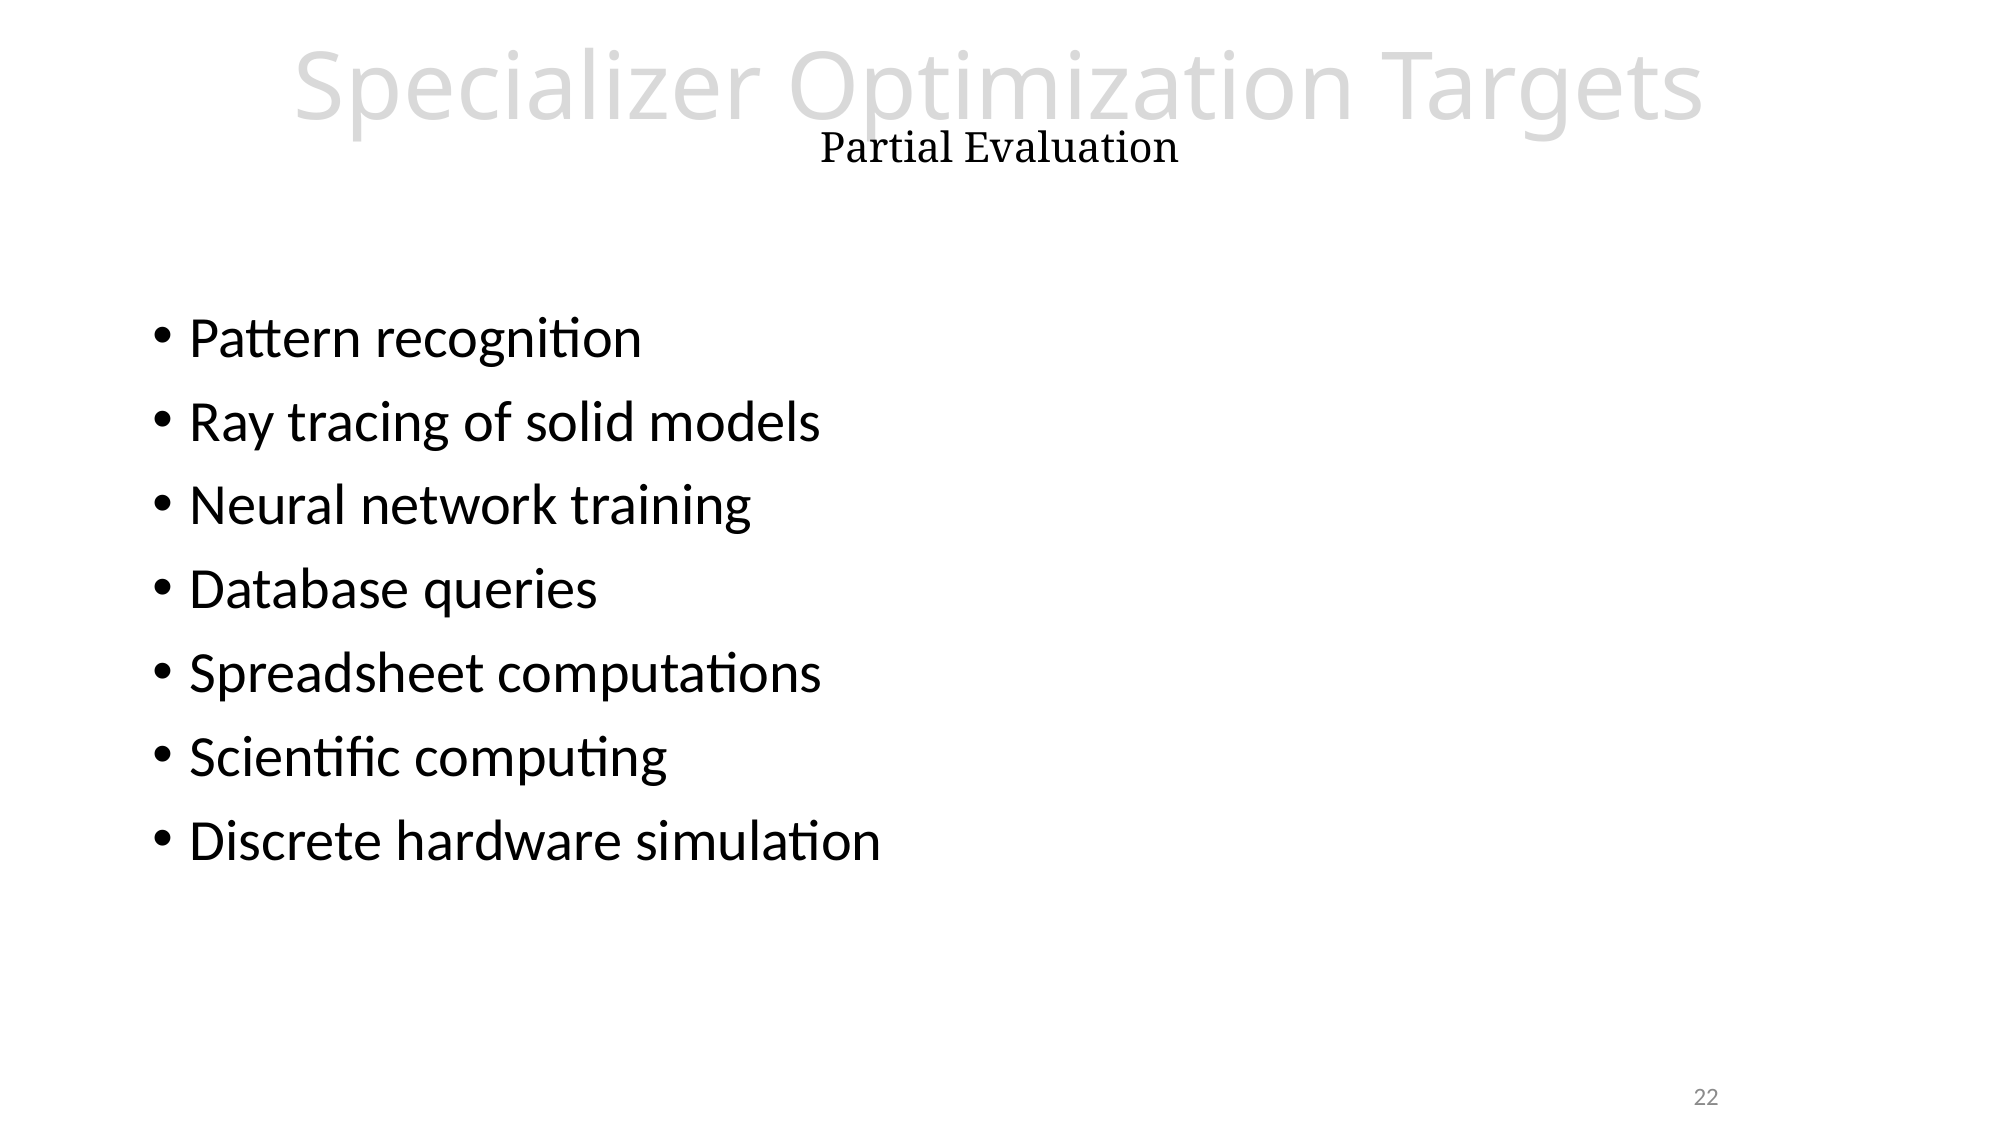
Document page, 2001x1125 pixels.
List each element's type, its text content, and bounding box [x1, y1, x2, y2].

slide_number 22 [1396, 1065, 1734, 1125]
list Pattern recognition Ray tracing of solid models Neural network training Database queries Spreadsheet computations Scientific computing Discrete hardware simulation [137, 299, 1863, 1014]
title Specializer Optimization Targets Partial Evaluation [249, 4, 1750, 222]
